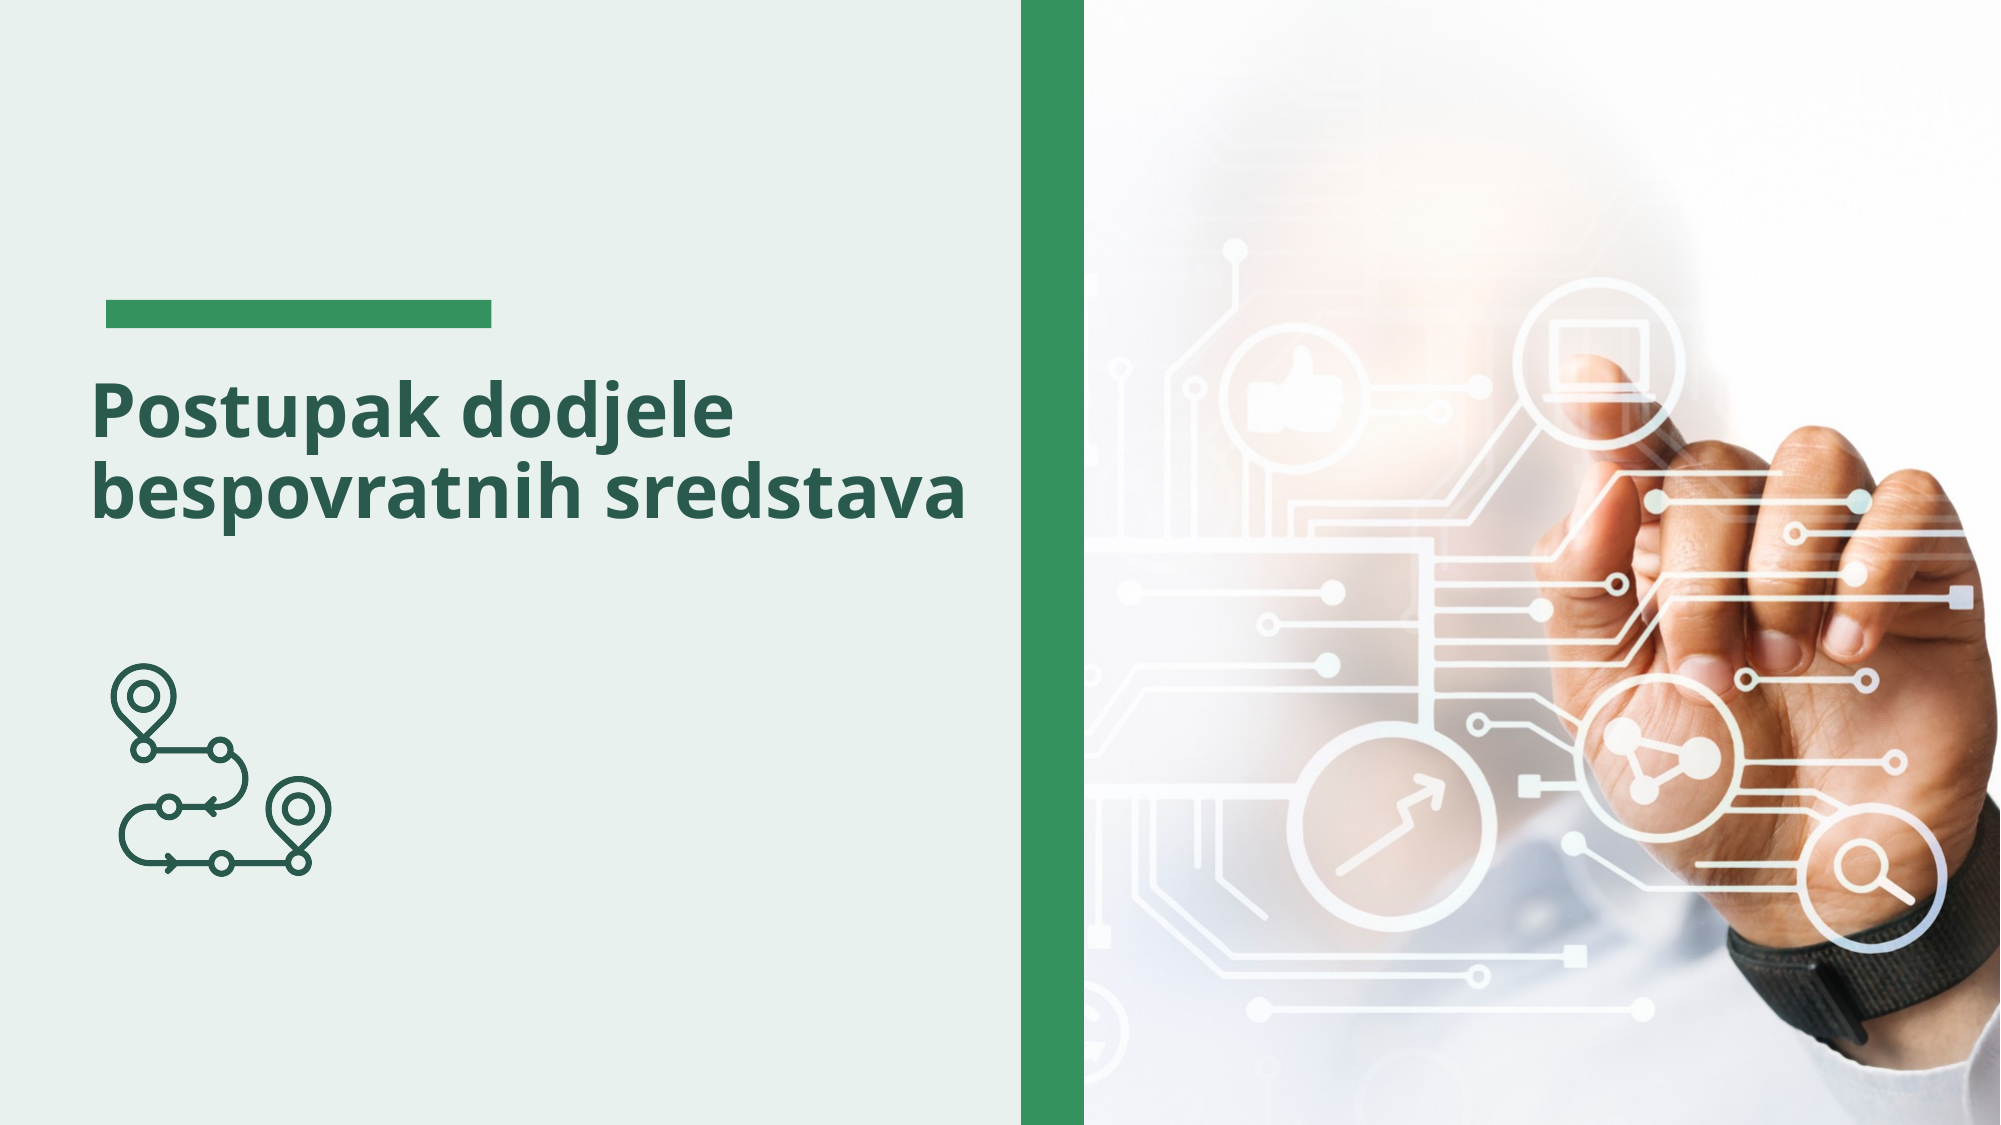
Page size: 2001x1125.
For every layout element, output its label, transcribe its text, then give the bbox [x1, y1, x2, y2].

picture [51, 600, 391, 940]
title Postupak dodjele bespovratnih sredstava [74, 87, 990, 939]
text_box [1020, 0, 1084, 1125]
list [1084, 0, 2000, 1125]
text_box [104, 298, 493, 330]
